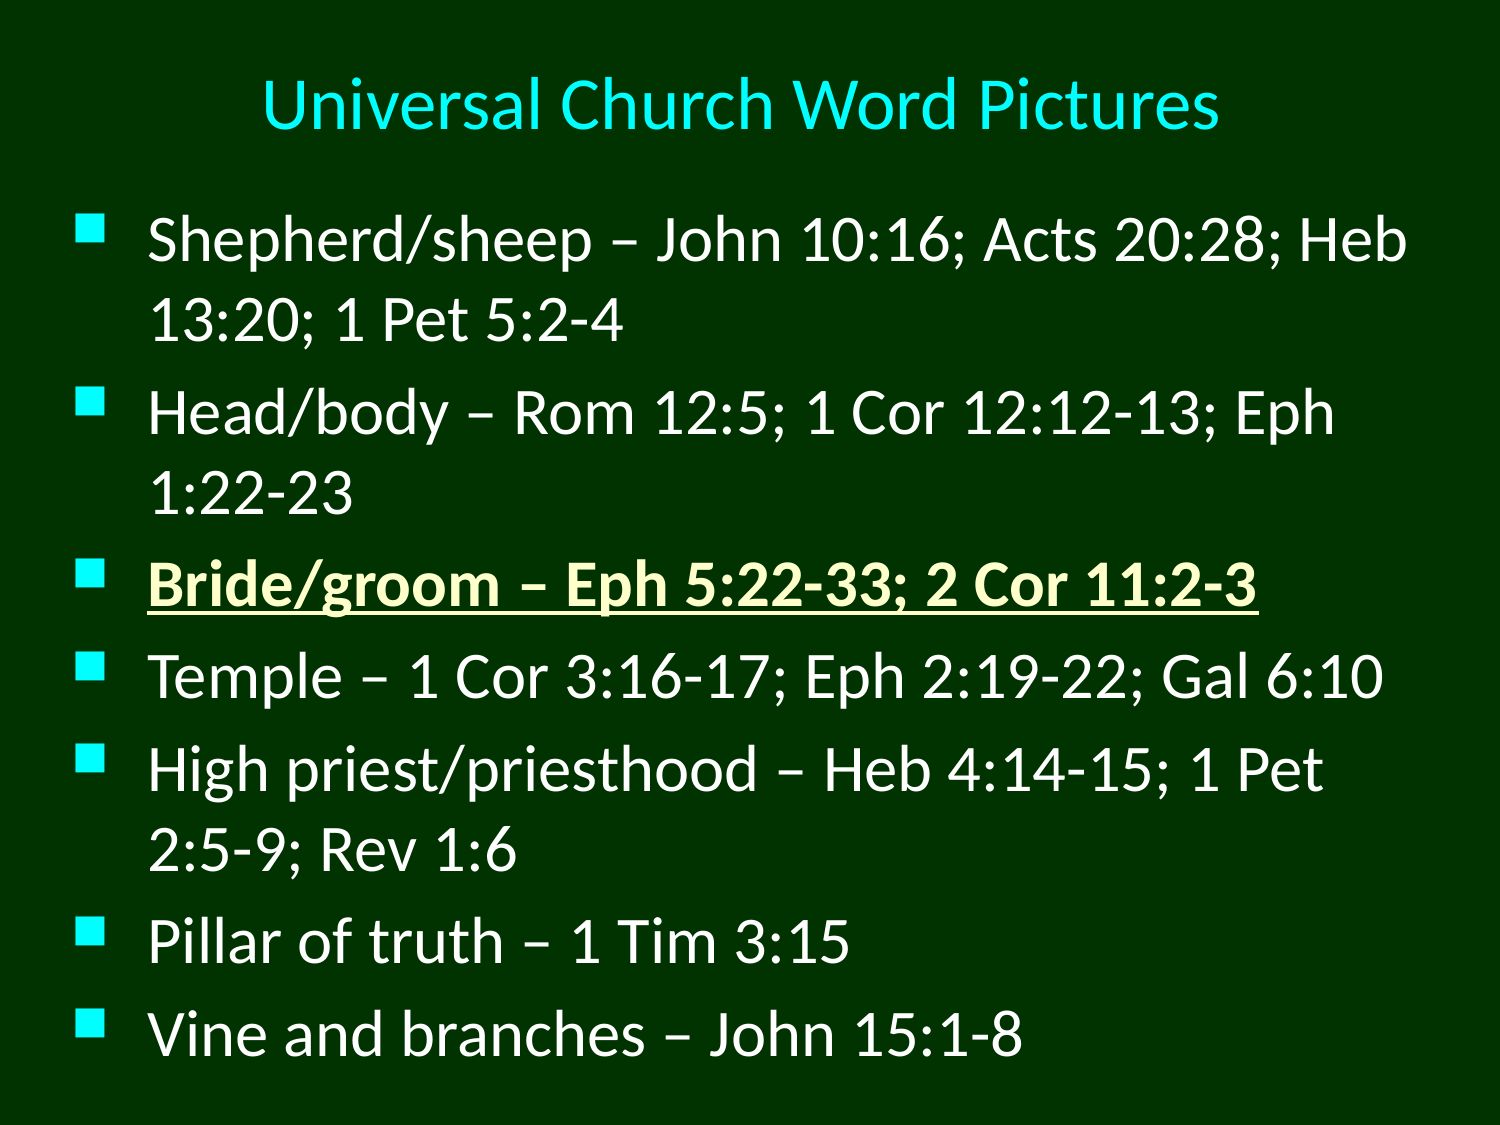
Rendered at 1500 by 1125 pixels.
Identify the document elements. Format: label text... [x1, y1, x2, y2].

list Shepherd/sheep – John 10:16; Acts 20:28; Heb 13:20; 1 Pet 5:2-4 Head/body – Rom 12:5; 1 Cor 12:12-13; Eph 1:22-23 Bride/groom – Eph 5:22-33; 2 Cor 11:2-3 Temple – 1 Cor 3:16-17; Eph 2:19-22; Gal 6:10 High priest/priesthood – Heb 4:14-15; 1 Pet 2:5-9; Rev 1:6 Pillar of truth – 1 Tim 3:15 Vine and branches – John 15:1-8 [56, 187, 1444, 1076]
title Universal Church Word Pictures [112, 50, 1388, 150]
